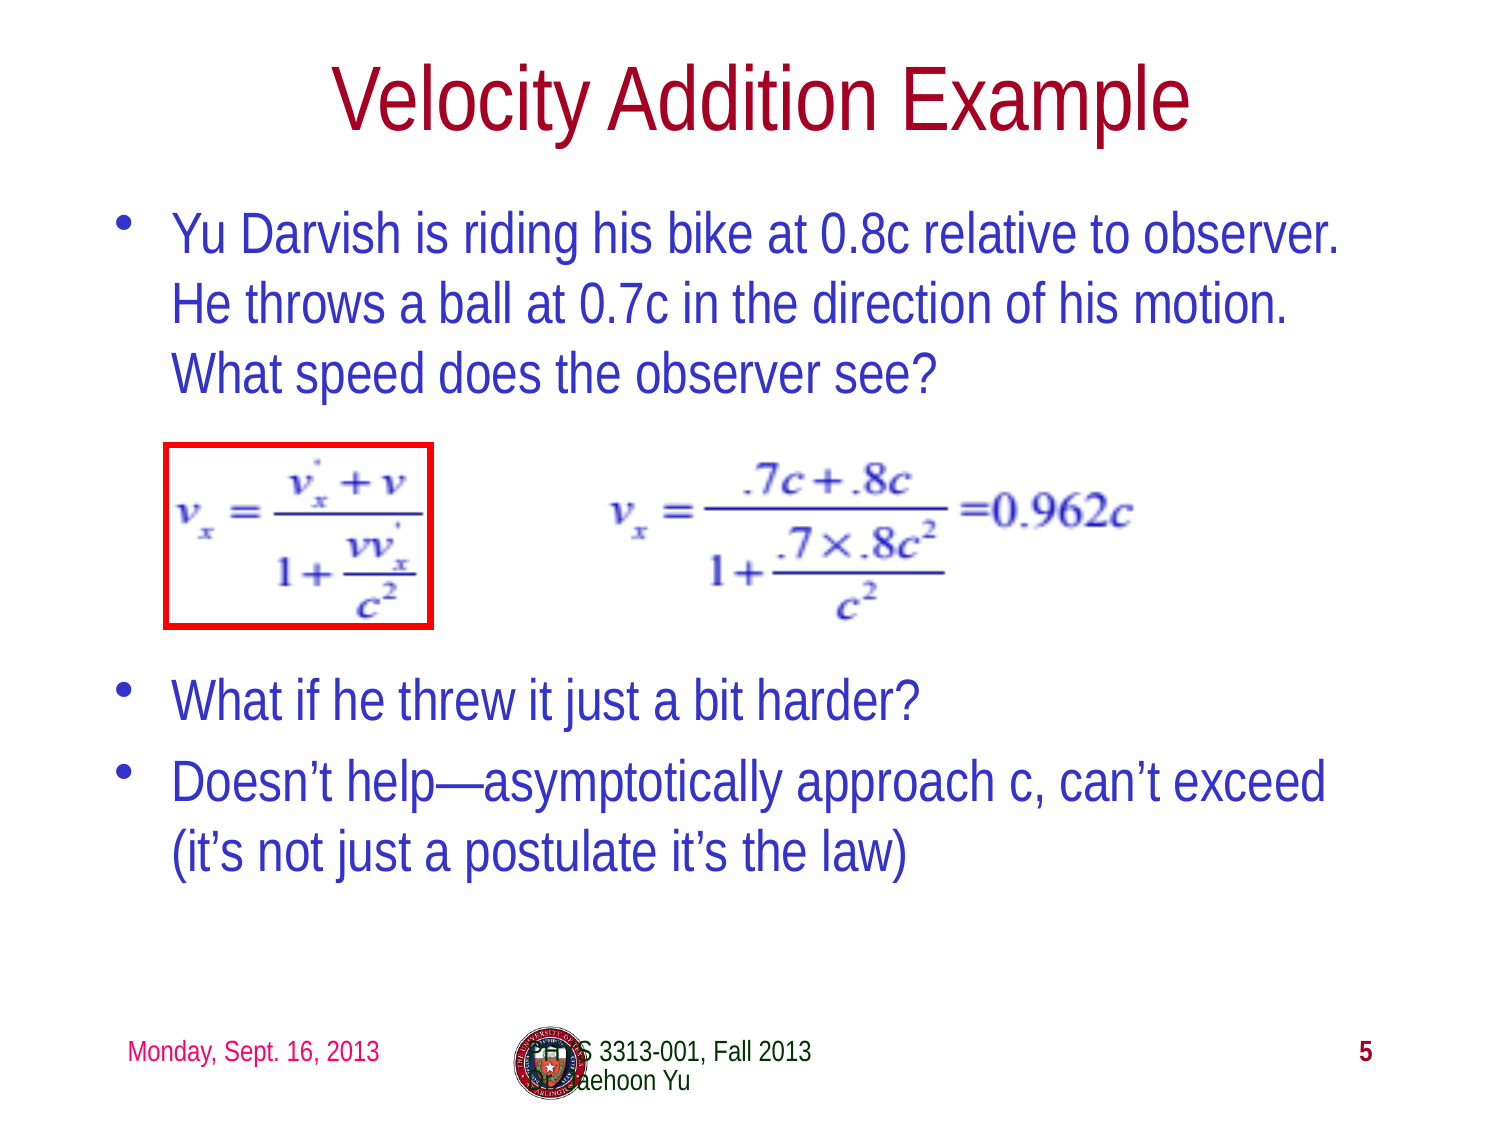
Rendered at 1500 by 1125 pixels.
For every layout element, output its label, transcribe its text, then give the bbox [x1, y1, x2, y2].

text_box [699, 444, 995, 626]
slide_number 5 [1074, 1024, 1388, 1101]
footer PHYS 3313-001, Fall 2013 Dr. Jaehoon Yu [512, 1024, 988, 1101]
title Velocity Addition Example [124, 0, 1401, 188]
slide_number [112, 1024, 426, 1101]
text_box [168, 448, 428, 624]
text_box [986, 487, 1138, 535]
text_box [603, 474, 694, 544]
list Yu Darvish is riding his bike at 0.8c relative to observer. He throws a ball at 0.7c in the direction of his motion. What speed does the observer see? What if he threw it just a bit harder? Doesn’t help—asymptotically approach c, can’t exceed (it’s not just a postulate it’s the law) [99, 187, 1376, 938]
